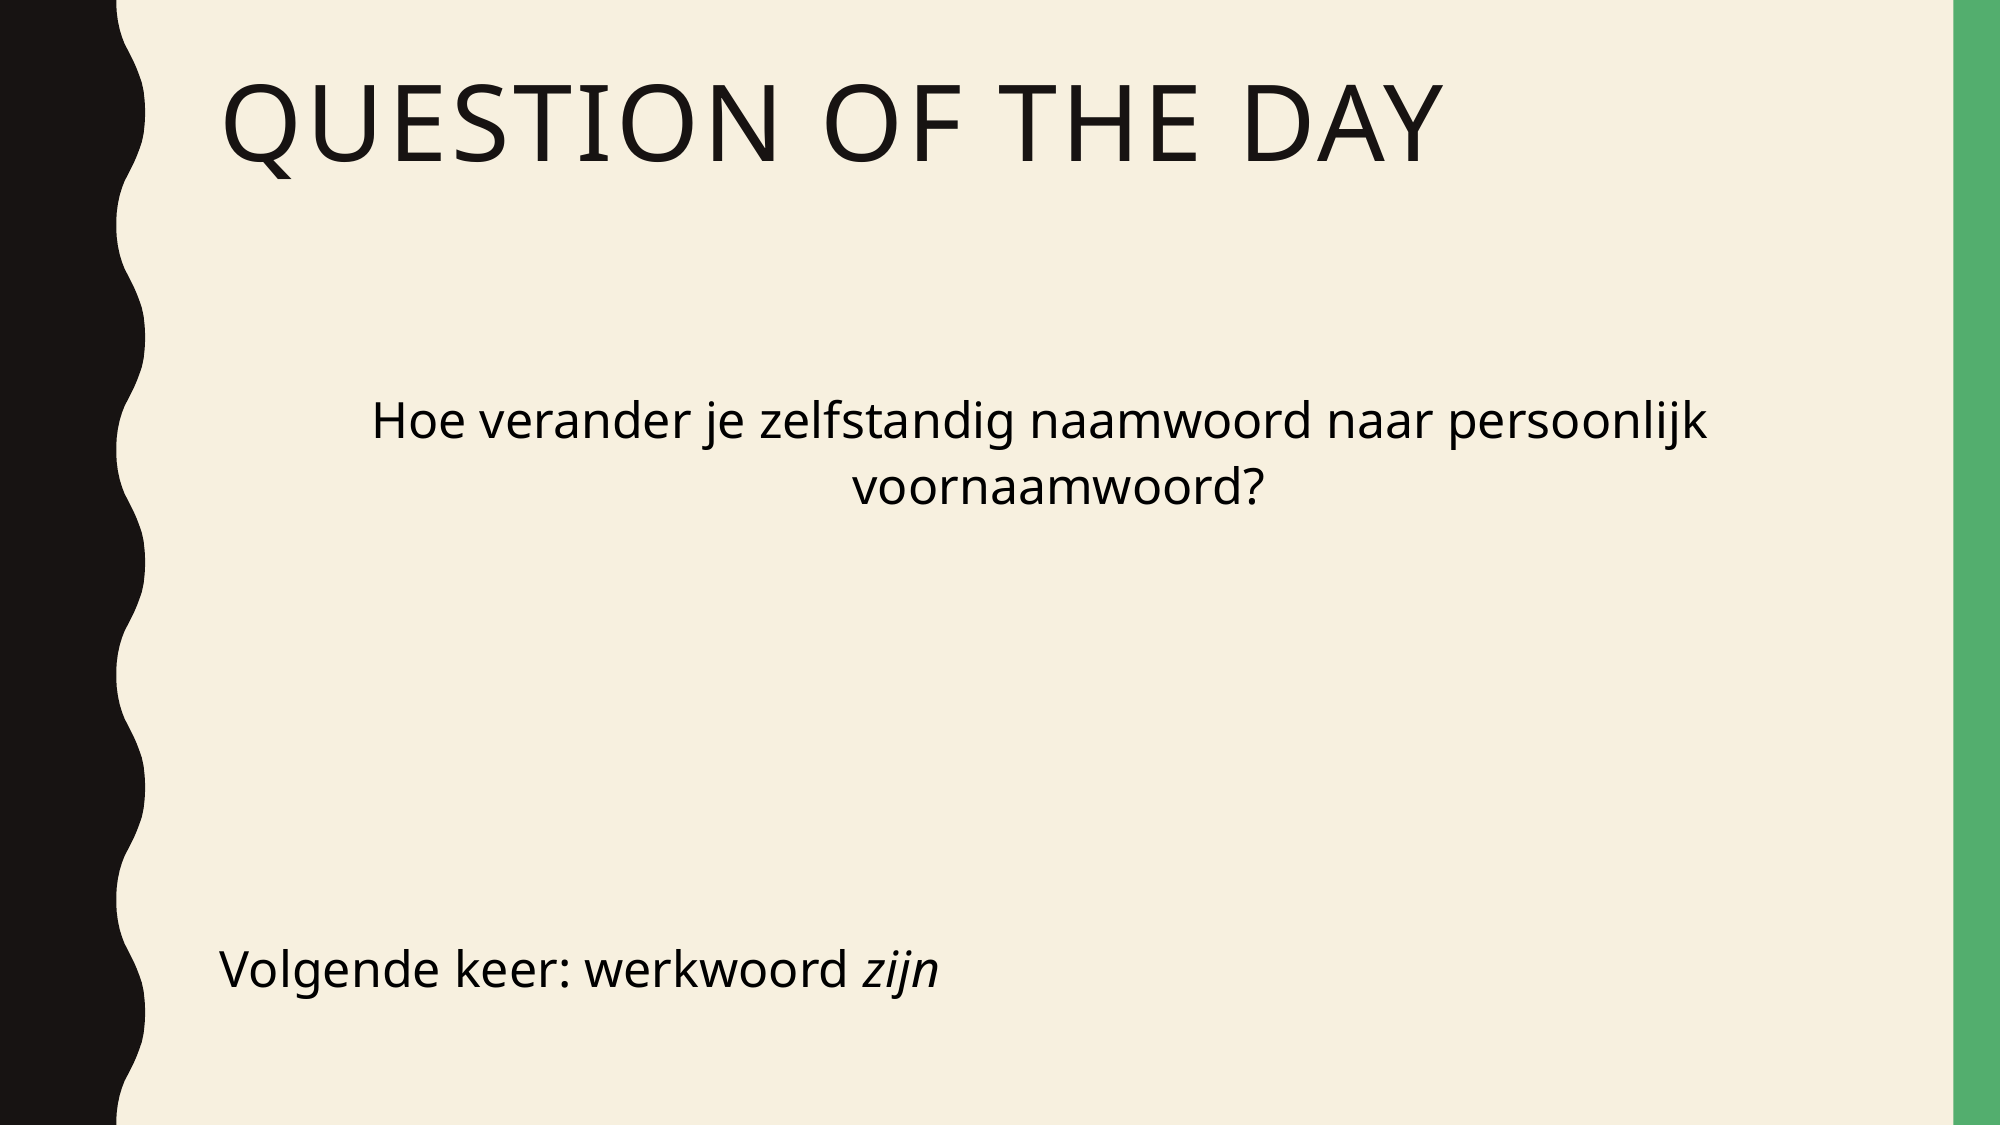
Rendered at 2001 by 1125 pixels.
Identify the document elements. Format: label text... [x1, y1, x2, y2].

list Hoe verander je zelfstandig naamwoord naar persoonlijk voornaamwoord? Volgende keer: werkwoord zijn [205, 375, 1875, 965]
title Question of the day [205, 62, 1875, 308]
